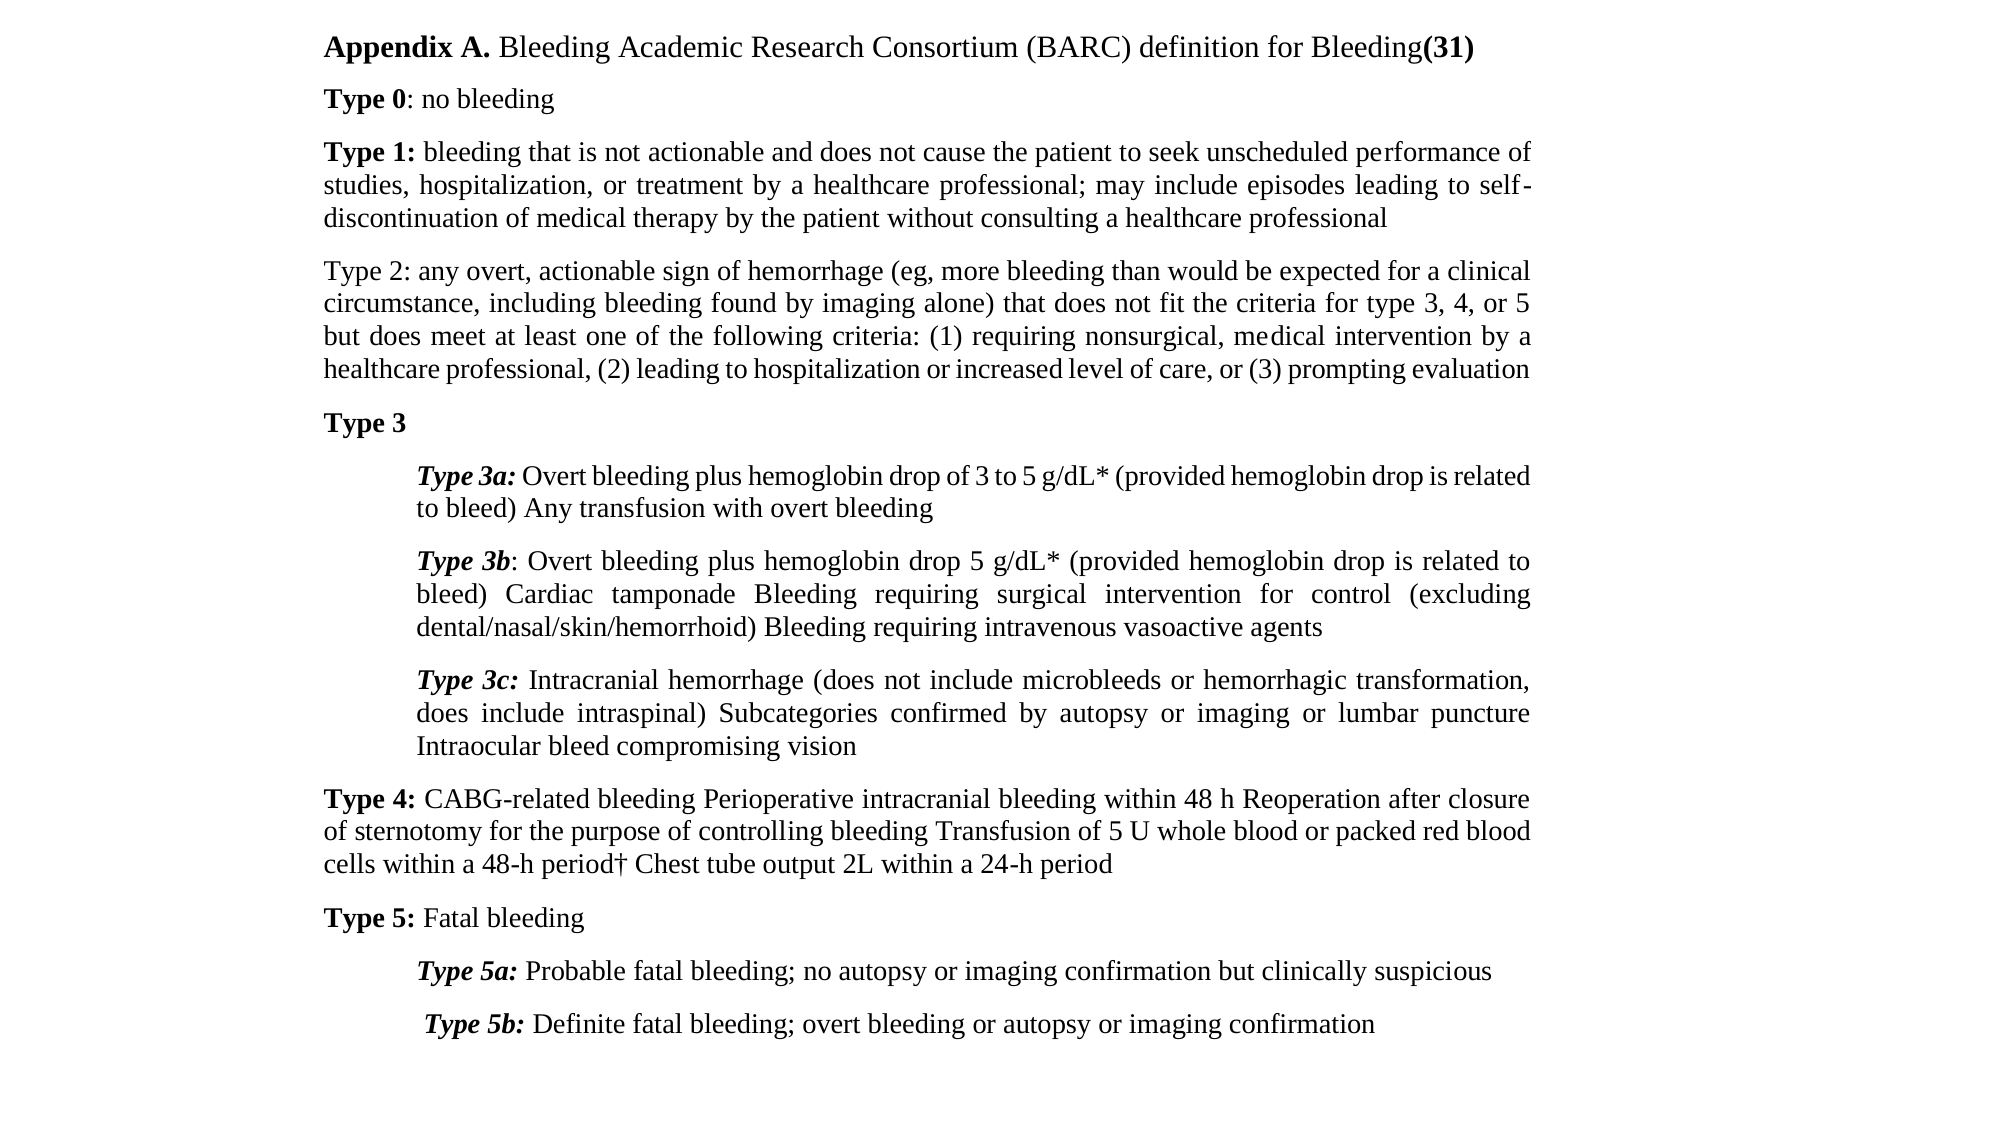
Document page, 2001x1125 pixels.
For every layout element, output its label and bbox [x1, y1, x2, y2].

picture [323, 28, 1531, 1113]
